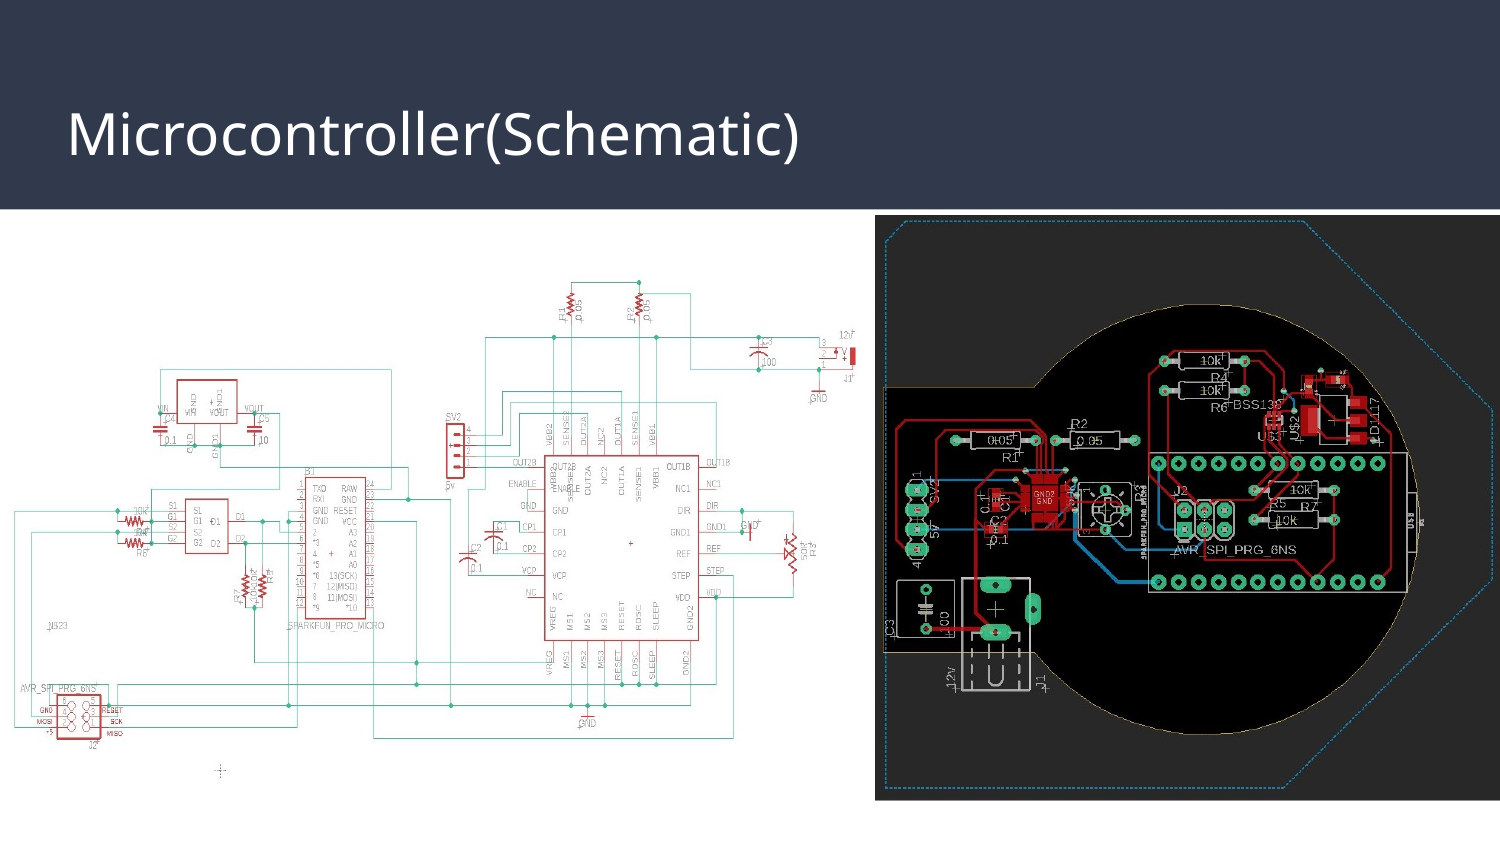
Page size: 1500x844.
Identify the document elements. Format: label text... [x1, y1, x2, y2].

picture [7, 215, 871, 801]
title Microcontroller(Schematic) [51, 82, 1449, 185]
picture [875, 215, 1500, 801]
